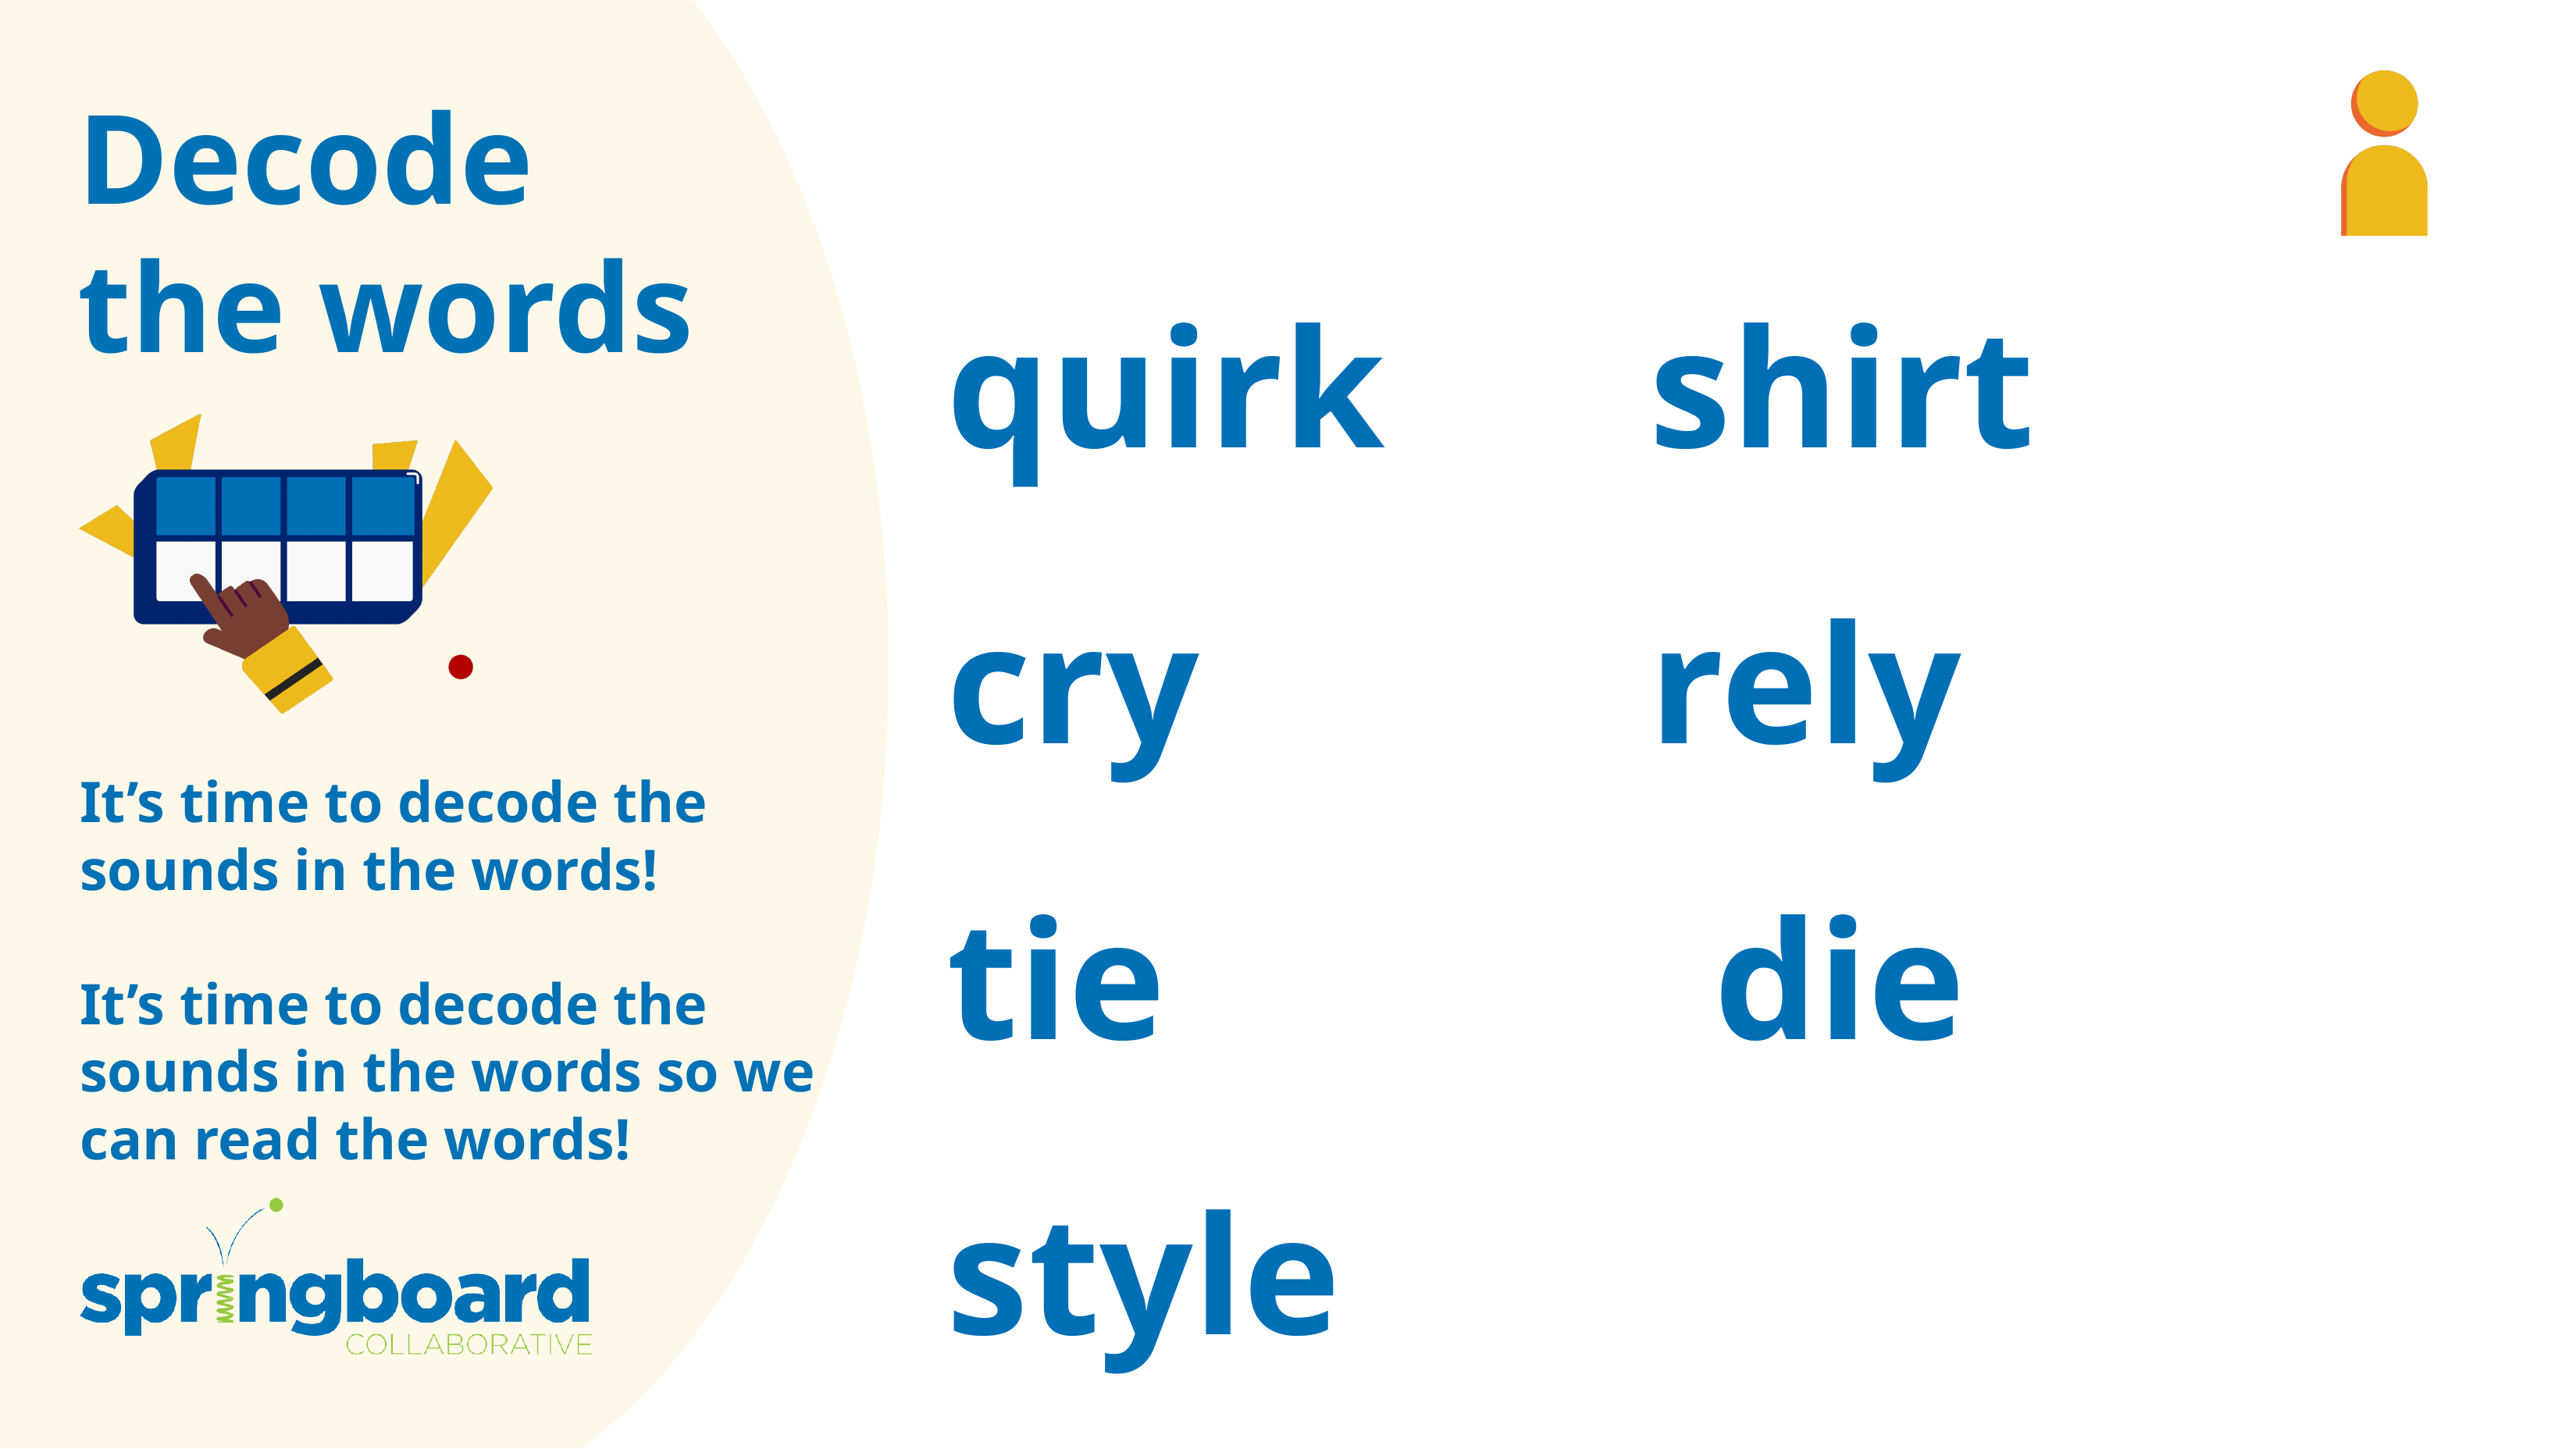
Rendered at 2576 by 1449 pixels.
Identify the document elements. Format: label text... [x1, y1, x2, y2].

text_box quirk shirt cry rely tie die style silent idol [921, 159, 2519, 1346]
text_box Decode the words [78, 80, 800, 377]
picture [79, 414, 493, 714]
picture [80, 1198, 592, 1355]
text_box It’s time to decode the sounds in the words! It’s time to decode the sounds in the words so we can read the words! [78, 764, 822, 1171]
picture [2341, 69, 2428, 236]
